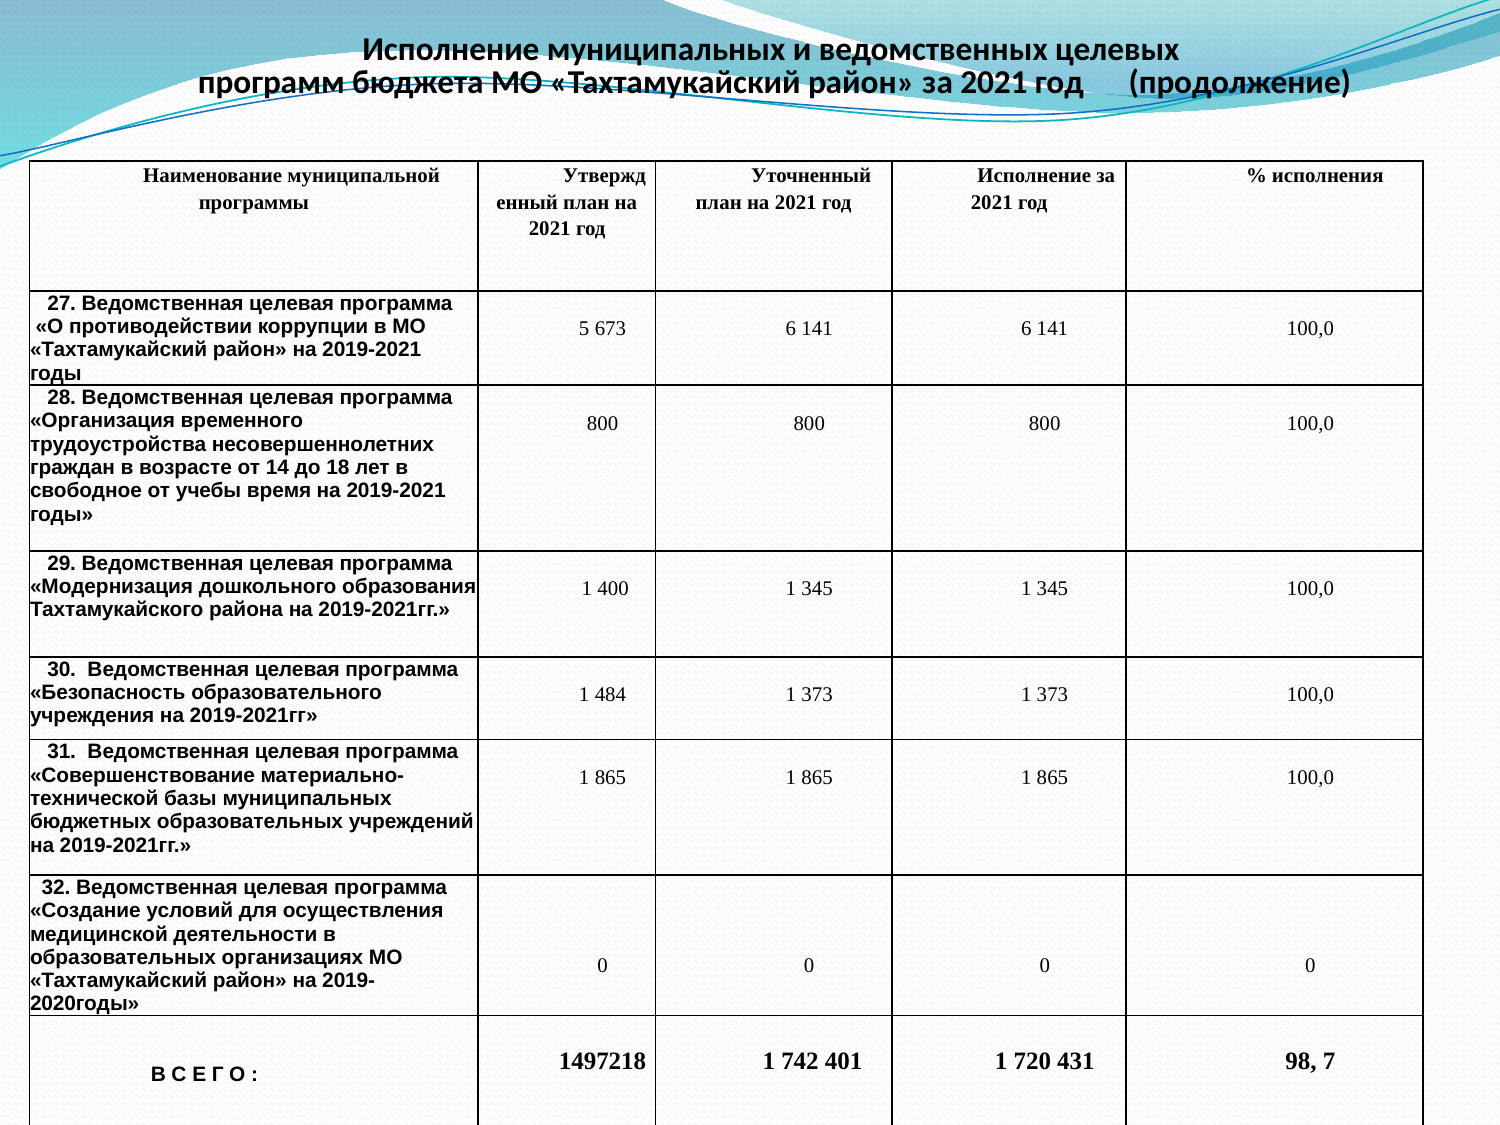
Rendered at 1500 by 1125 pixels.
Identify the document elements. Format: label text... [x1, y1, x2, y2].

table_cell 100,0 [1127, 658, 1422, 739]
table_cell 1 400 [479, 552, 655, 656]
table_cell 100,0 [1127, 740, 1422, 874]
table_cell 30. Ведомственная целевая программа «Безопасность образовательного учреждения на 2019-2021гг» [30, 658, 477, 739]
table_cell 28. Ведомственная целевая программа «Организация временного трудоустройства несовершеннолетних граждан в возрасте от 14 до 18 лет в свободное от учебы время на 2019-2021 годы» [30, 386, 477, 550]
table_cell 1 345 [893, 552, 1125, 656]
table_cell 0 [893, 876, 1125, 1015]
table_cell 1497218 [479, 1016, 655, 1125]
table_cell 1 373 [656, 658, 891, 739]
table_cell 1 865 [479, 740, 655, 874]
table_cell 0 [1127, 876, 1422, 1015]
table_cell 800 [893, 386, 1125, 550]
table_cell 1 720 431 [893, 1016, 1125, 1125]
table_cell 100,0 [1127, 292, 1422, 384]
table_cell 1 345 [656, 552, 891, 656]
table_cell 800 [479, 386, 655, 550]
table_cell 6 141 [893, 292, 1125, 384]
table_cell В С Е Г О : [30, 1016, 477, 1125]
table_cell 1 865 [656, 740, 891, 874]
table_header Уточненный план на 2021 год [656, 162, 891, 290]
table_cell 0 [656, 876, 891, 1015]
table_cell 1 742 401 [656, 1016, 891, 1125]
table_cell 32. Ведомственная целевая программа «Создание условий для осуществления медицинской деятельности в образовательных организациях МО «Тахтамукайский район» на 2019-2020годы» [30, 876, 477, 1015]
table_header Наименование муниципальной программы [30, 162, 477, 290]
table_cell 1 373 [893, 658, 1125, 739]
table_cell 0 [479, 876, 655, 1015]
table_cell 100,0 [1127, 386, 1422, 550]
table_cell 98, 7 [1127, 1016, 1422, 1125]
table_header Утвержденный план на 2021 год [479, 162, 655, 290]
table_cell 5 673 [479, 292, 655, 384]
table_cell 27. Ведомственная целевая программа «О противодействии коррупции в МО «Тахтамукайский район» на 2019-2021 годы [30, 292, 477, 384]
table_header Исполнение за 2021 год [893, 162, 1125, 290]
table_header % исполнения [1127, 162, 1422, 290]
table_cell 1 865 [893, 740, 1125, 874]
table_cell 100,0 [1127, 552, 1422, 656]
title Исполнение муниципальных и ведомственных целевых программ бюджета МО «Тахтамукайский район» за 2021 год (продолжение) [100, 7, 1451, 102]
table_cell 800 [656, 386, 891, 550]
table_cell 31. Ведомственная целевая программа «Совершенствование материально-технической базы муниципальных бюджетных образовательных учреждений на 2019-2021гг.» [30, 740, 477, 874]
table_cell 1 484 [479, 658, 655, 739]
table_cell 6 141 [656, 292, 891, 384]
table_cell 29. Ведомственная целевая программа «Модернизация дошкольного образования Тахтамукайского района на 2019-2021гг.» [30, 552, 477, 656]
